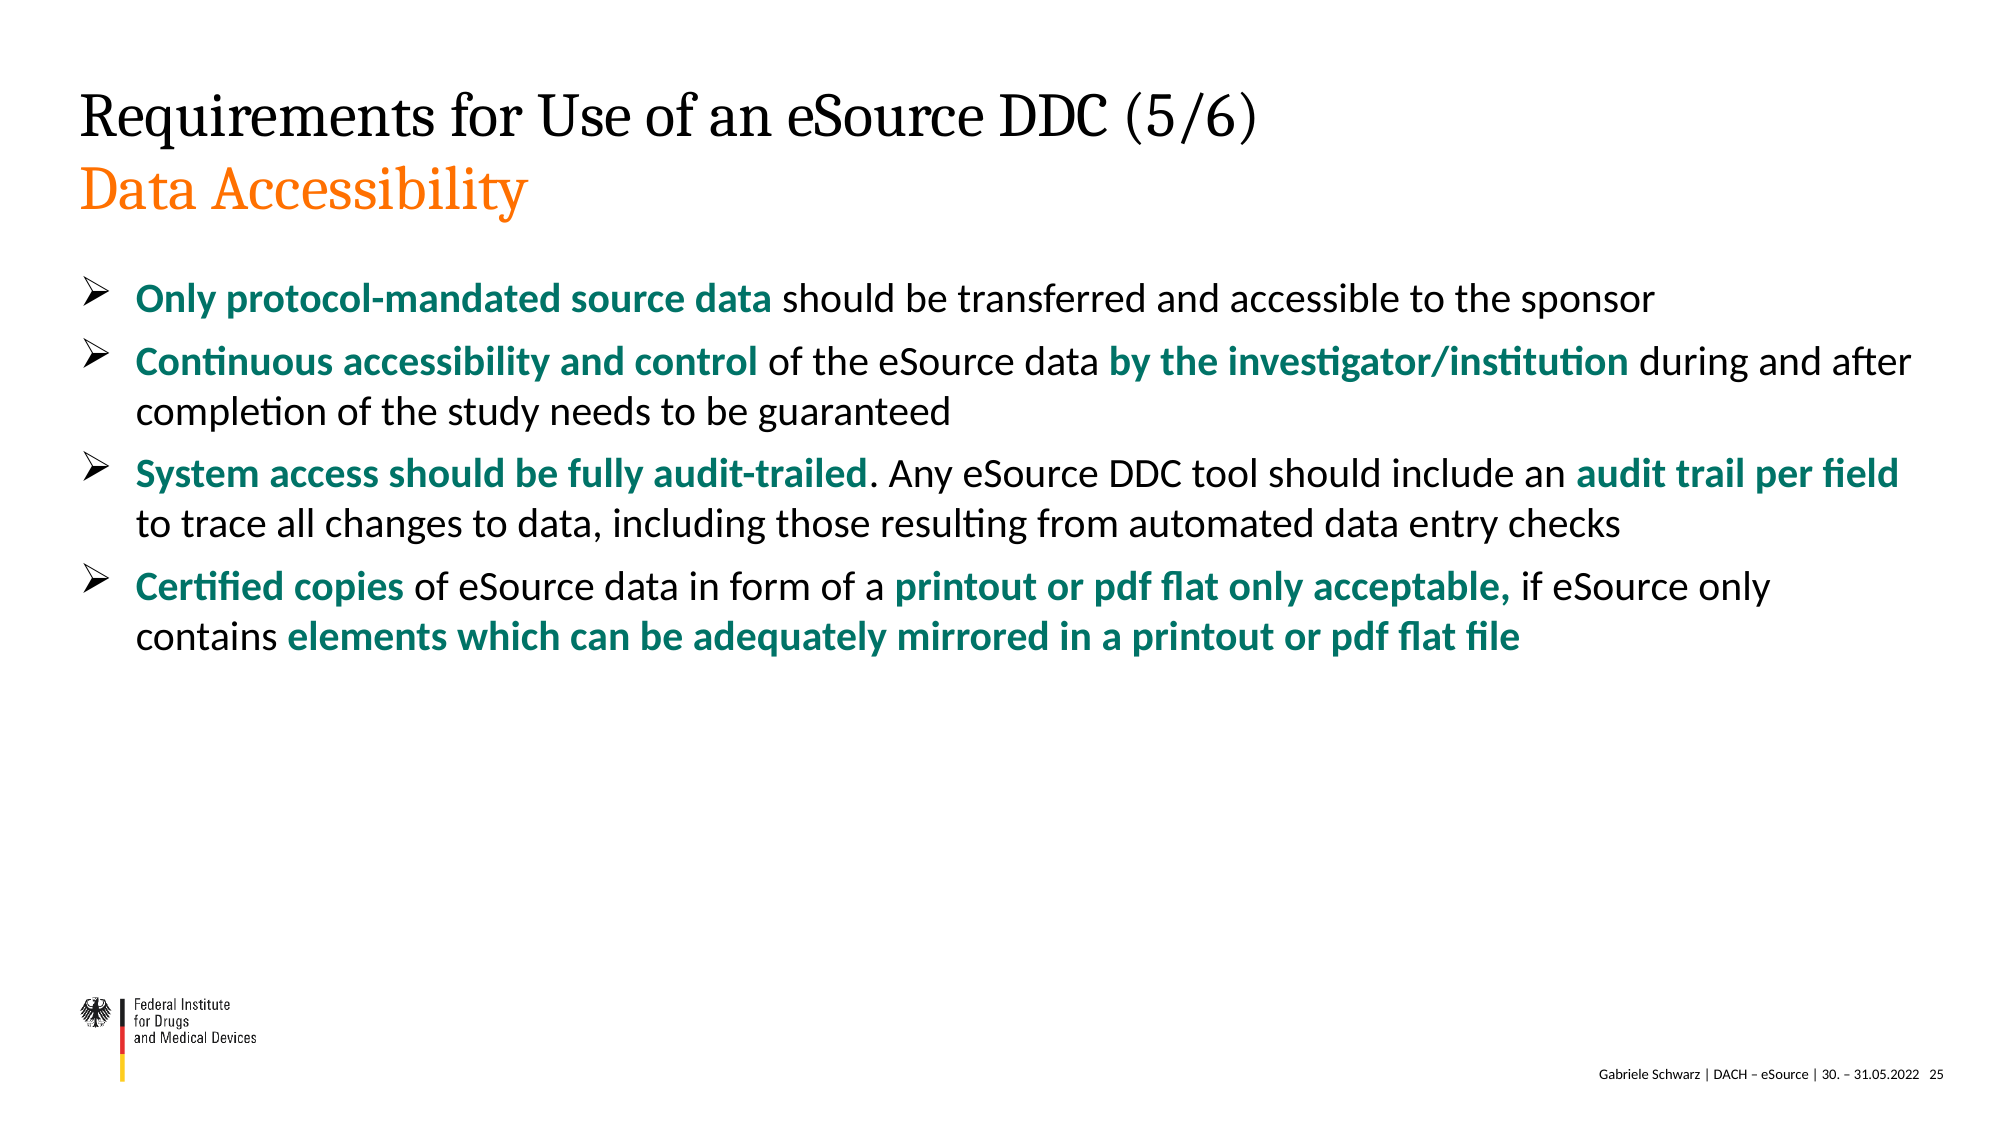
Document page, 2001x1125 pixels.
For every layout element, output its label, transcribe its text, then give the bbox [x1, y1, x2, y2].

list Only protocol-mandated source data should be transferred and accessible to the sponsor Continuous accessibility and control of the eSource data by the investigator/institution during and after completion of the study needs to be guaranteed System access should be fully audit-trailed. Any eSource DDC tool should include an audit trail per field to trace all changes to data, including those resulting from automated data entry checks Certified copies of eSource data in form of a printout or pdf flat only acceptable, if eSource only contains elements which can be adequately mirrored in a printout or pdf flat file [79, 272, 1921, 939]
title Requirements for Use of an eSource DDC (5/6) Data Accessibility [79, 76, 1921, 272]
picture [79, 995, 260, 1086]
